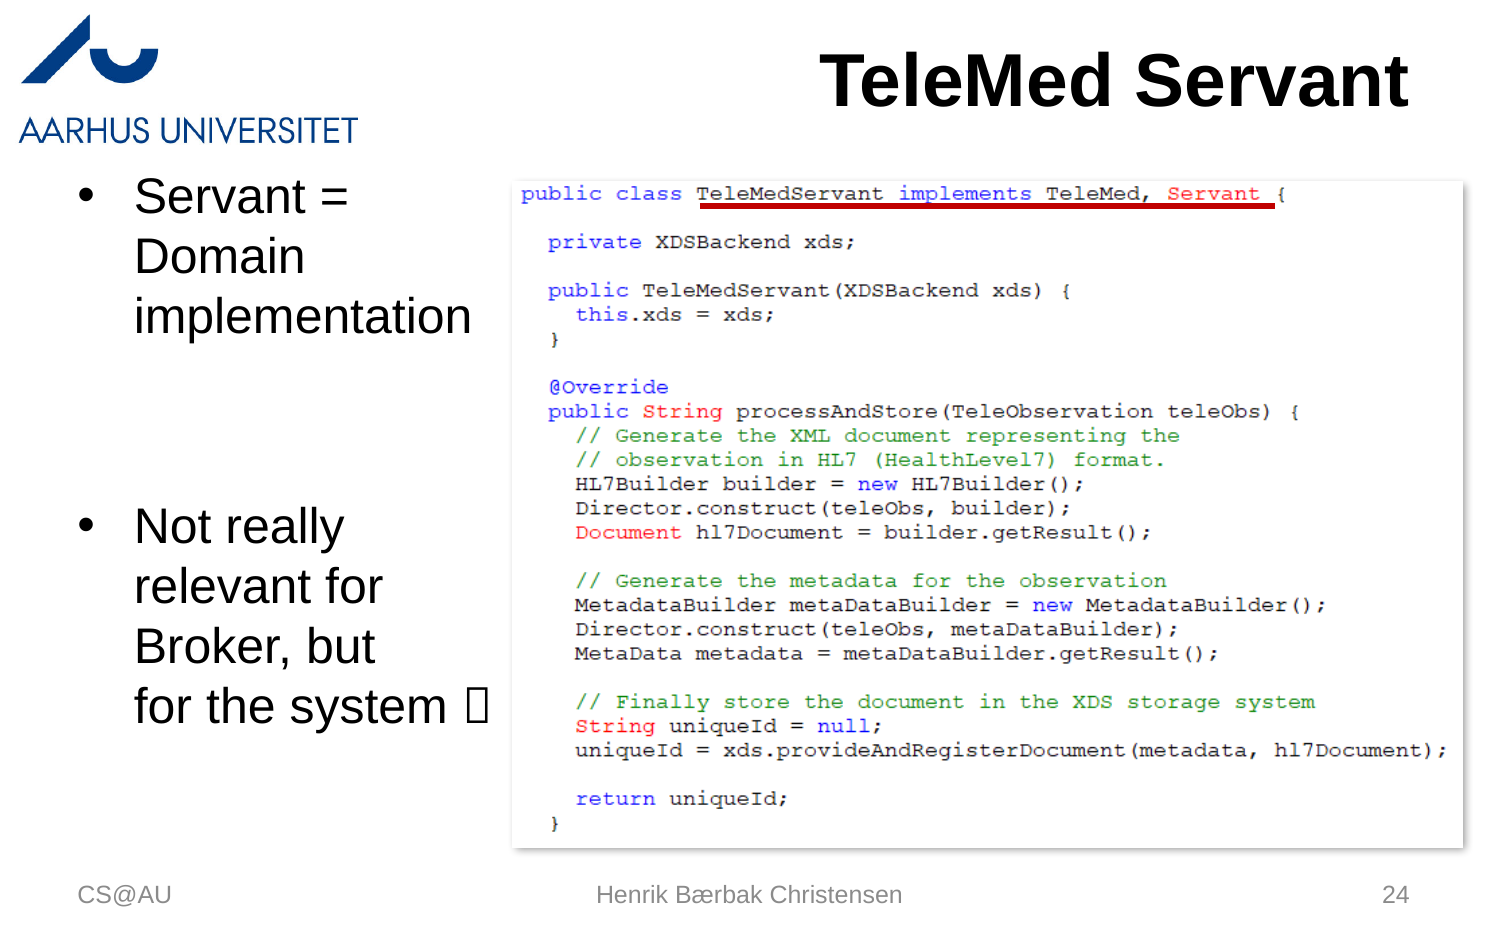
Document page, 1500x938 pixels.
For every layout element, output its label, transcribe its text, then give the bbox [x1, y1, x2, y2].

slide_number CS@AU [62, 868, 413, 919]
footer Henrik Bærbak Christensen [512, 868, 988, 919]
picture [14, 9, 358, 146]
title TeleMed Servant [75, 27, 1425, 125]
list Servant = Domain implementation Not really relevant for Broker, but for the system  [62, 156, 1425, 865]
picture [512, 180, 1463, 848]
slide_number 24 [1074, 868, 1425, 919]
